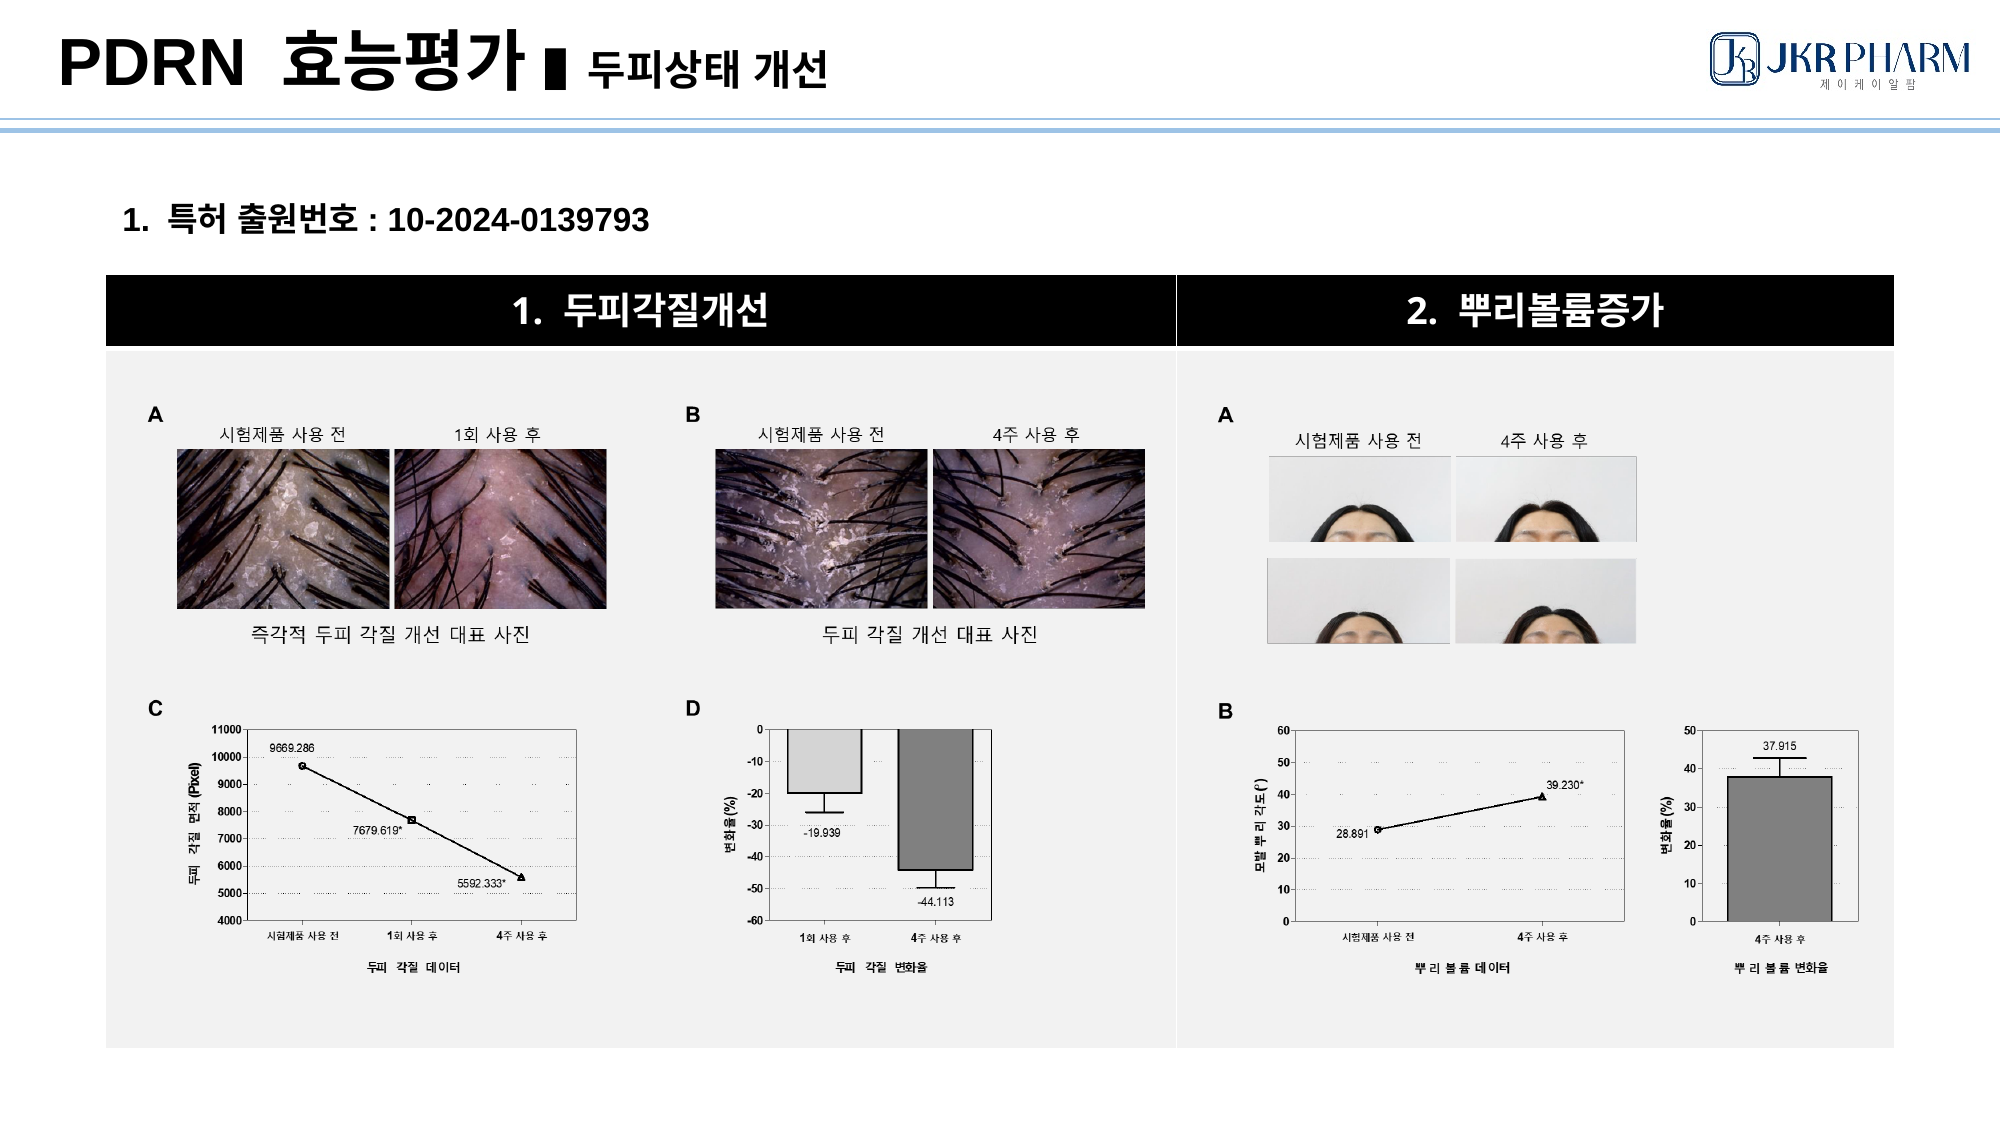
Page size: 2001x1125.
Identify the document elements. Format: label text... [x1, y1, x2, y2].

table_header 2. 뿌리볼륨증가 [1177, 275, 1894, 346]
picture [134, 394, 1145, 986]
table_cell [1177, 351, 1894, 1048]
table_header 1. 두피각질개선 [106, 275, 1176, 346]
picture [1204, 394, 1866, 987]
text_box 1. 특허 출원번호: 10-2024-0139793 [107, 190, 675, 246]
table_cell [106, 351, 1176, 1048]
text_box PDRN 효능평가 ▌두피상태 개선 [42, 11, 953, 107]
picture [1706, 29, 1976, 96]
